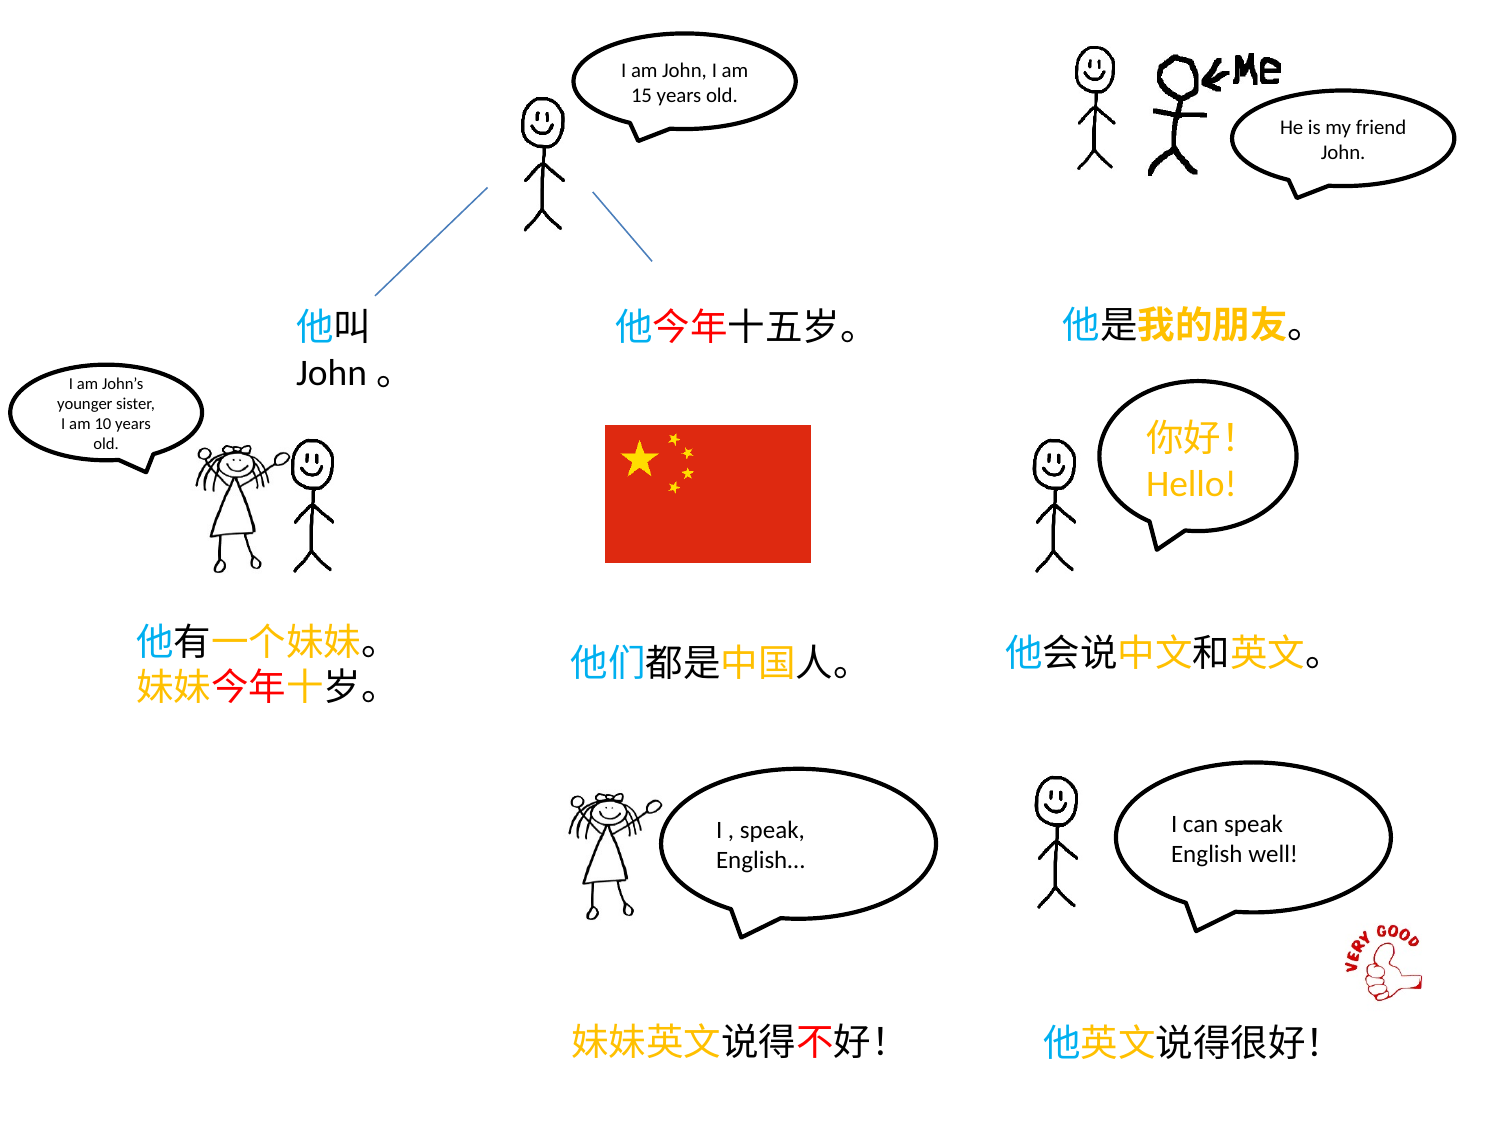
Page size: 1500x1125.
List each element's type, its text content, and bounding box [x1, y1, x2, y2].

text_box 他会说中文和英文。 [990, 622, 1466, 682]
text_box 他有一个妹妹。 妹妹今年十岁。 [121, 610, 441, 716]
text_box He is my friend John. [1292, 88, 1457, 201]
text_box 他们都是中国人。 [556, 631, 876, 691]
text_box 妹妹英文说得不好！ [556, 1010, 1032, 1071]
text_box [1107, 378, 1299, 552]
picture [563, 788, 663, 922]
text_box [592, 191, 653, 262]
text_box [374, 187, 488, 297]
text_box 他叫John。 [281, 295, 469, 401]
text_box I am John’s younger sister, I am 10 years old. [8, 362, 205, 475]
text_box I am John, I am 15 years old. [571, 31, 798, 143]
picture [983, 762, 1134, 928]
picture [1334, 912, 1442, 1019]
text_box 他是我的朋友。 [1047, 293, 1348, 354]
text_box 他今年十五岁。 [600, 295, 859, 356]
picture [190, 425, 391, 591]
text_box 你好！ Hello! [1131, 406, 1266, 512]
picture [1028, 21, 1289, 190]
text_box 他英文说得很好！ [1032, 1011, 1500, 1071]
picture [605, 425, 812, 563]
text_box I , speak, English… [668, 766, 939, 940]
picture [470, 83, 622, 250]
text_box I can speak English well! [1138, 760, 1394, 934]
picture [981, 425, 1132, 591]
